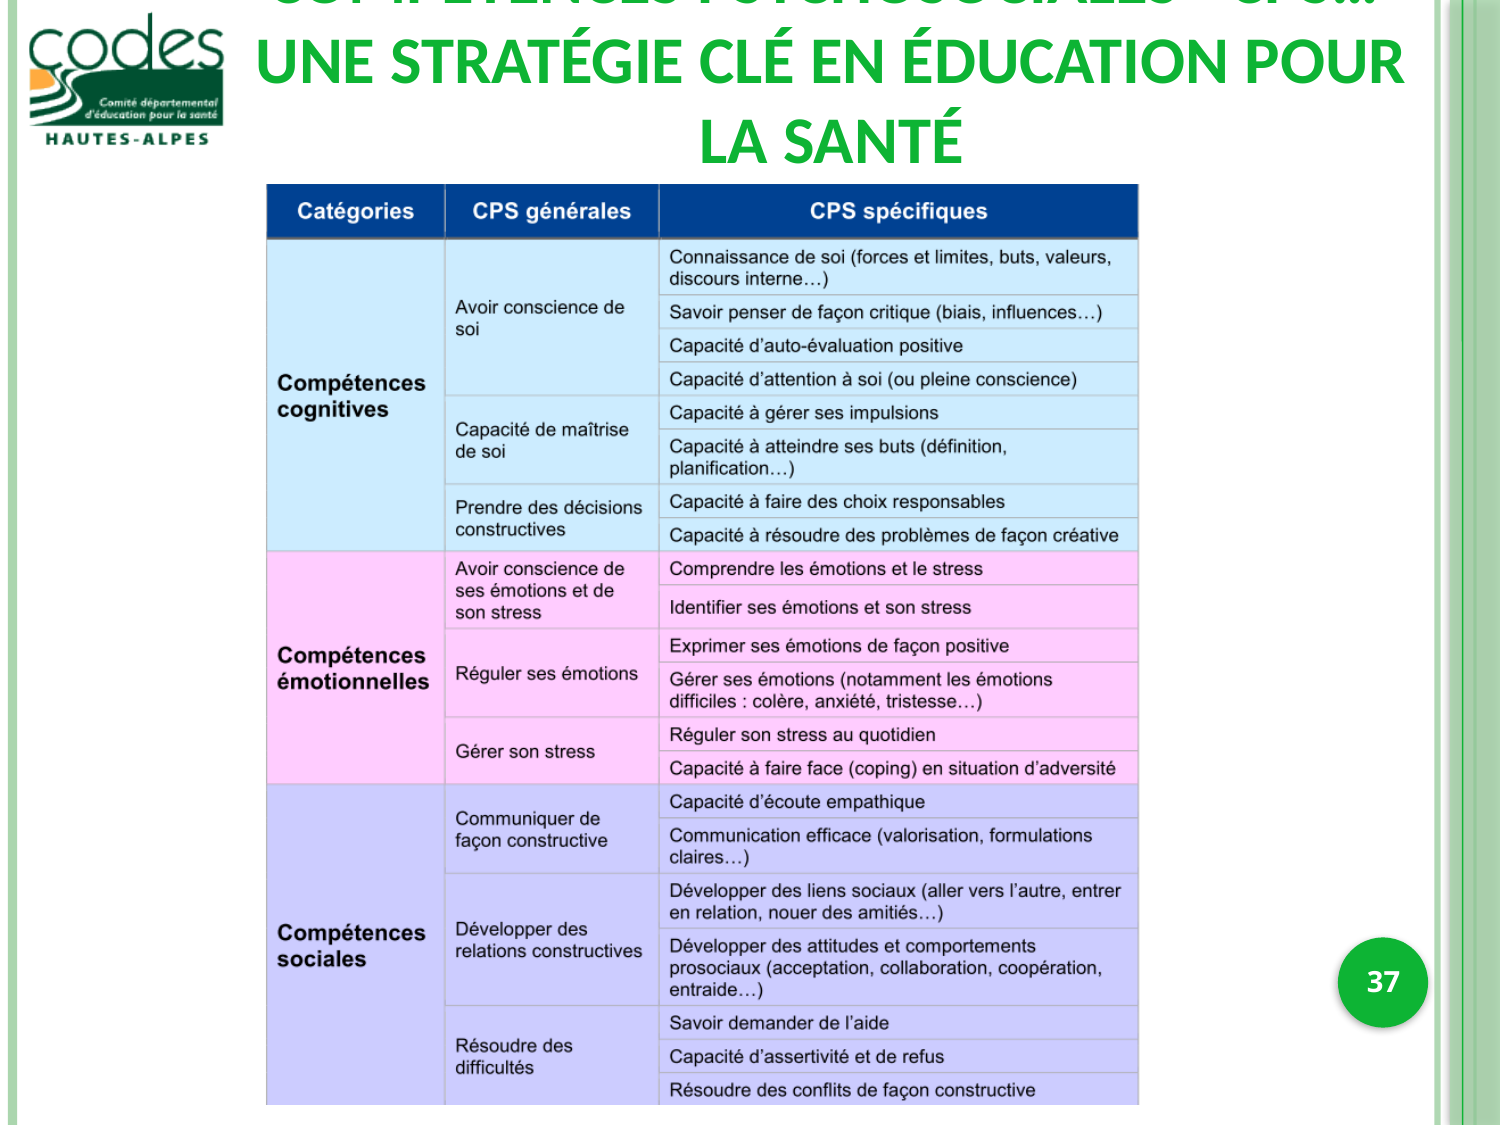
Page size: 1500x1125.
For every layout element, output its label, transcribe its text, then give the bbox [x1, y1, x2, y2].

picture [265, 183, 1141, 1105]
slide_number 37 [1333, 940, 1434, 1026]
picture [28, 0, 246, 156]
text_box Compétences psychosociales - CPS… Une stratégie clé en éducation pour la santé [206, 71, 1457, 185]
